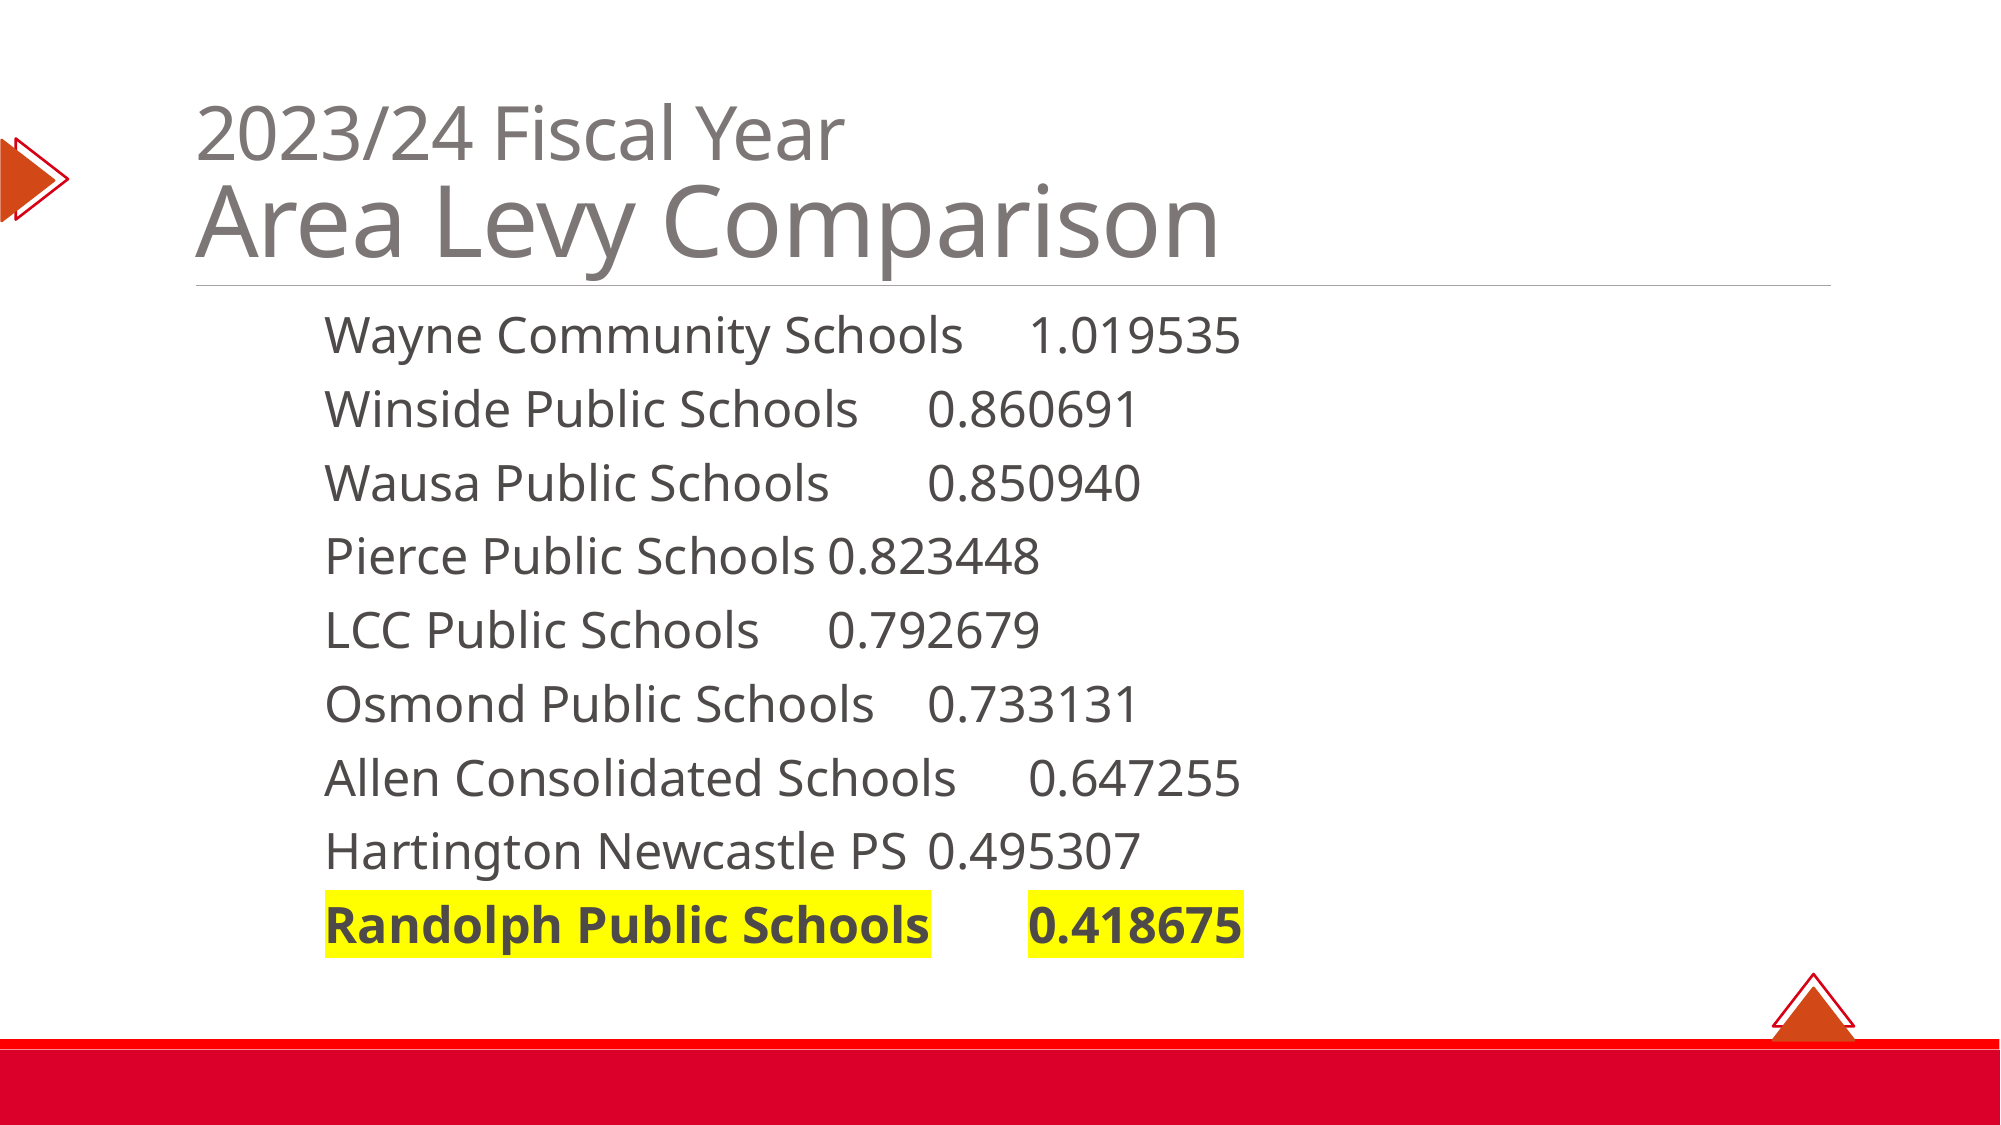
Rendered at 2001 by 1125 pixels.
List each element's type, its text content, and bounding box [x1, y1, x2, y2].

list Wayne Community Schools 1.019535 Winside Public Schools 0.860691 Wausa Public Schools 0.850940 Pierce Public Schools 0.823448 LCC Public Schools 0.792679 Osmond Public Schools 0.733131 Allen Consolidated Schools 0.647255 Hartington Newcastle PS 0.495307 Randolph Public Schools 0.418675 [324, 302, 1830, 963]
title 2023/24 Fiscal Year Area Levy Comparison [180, 47, 1830, 285]
